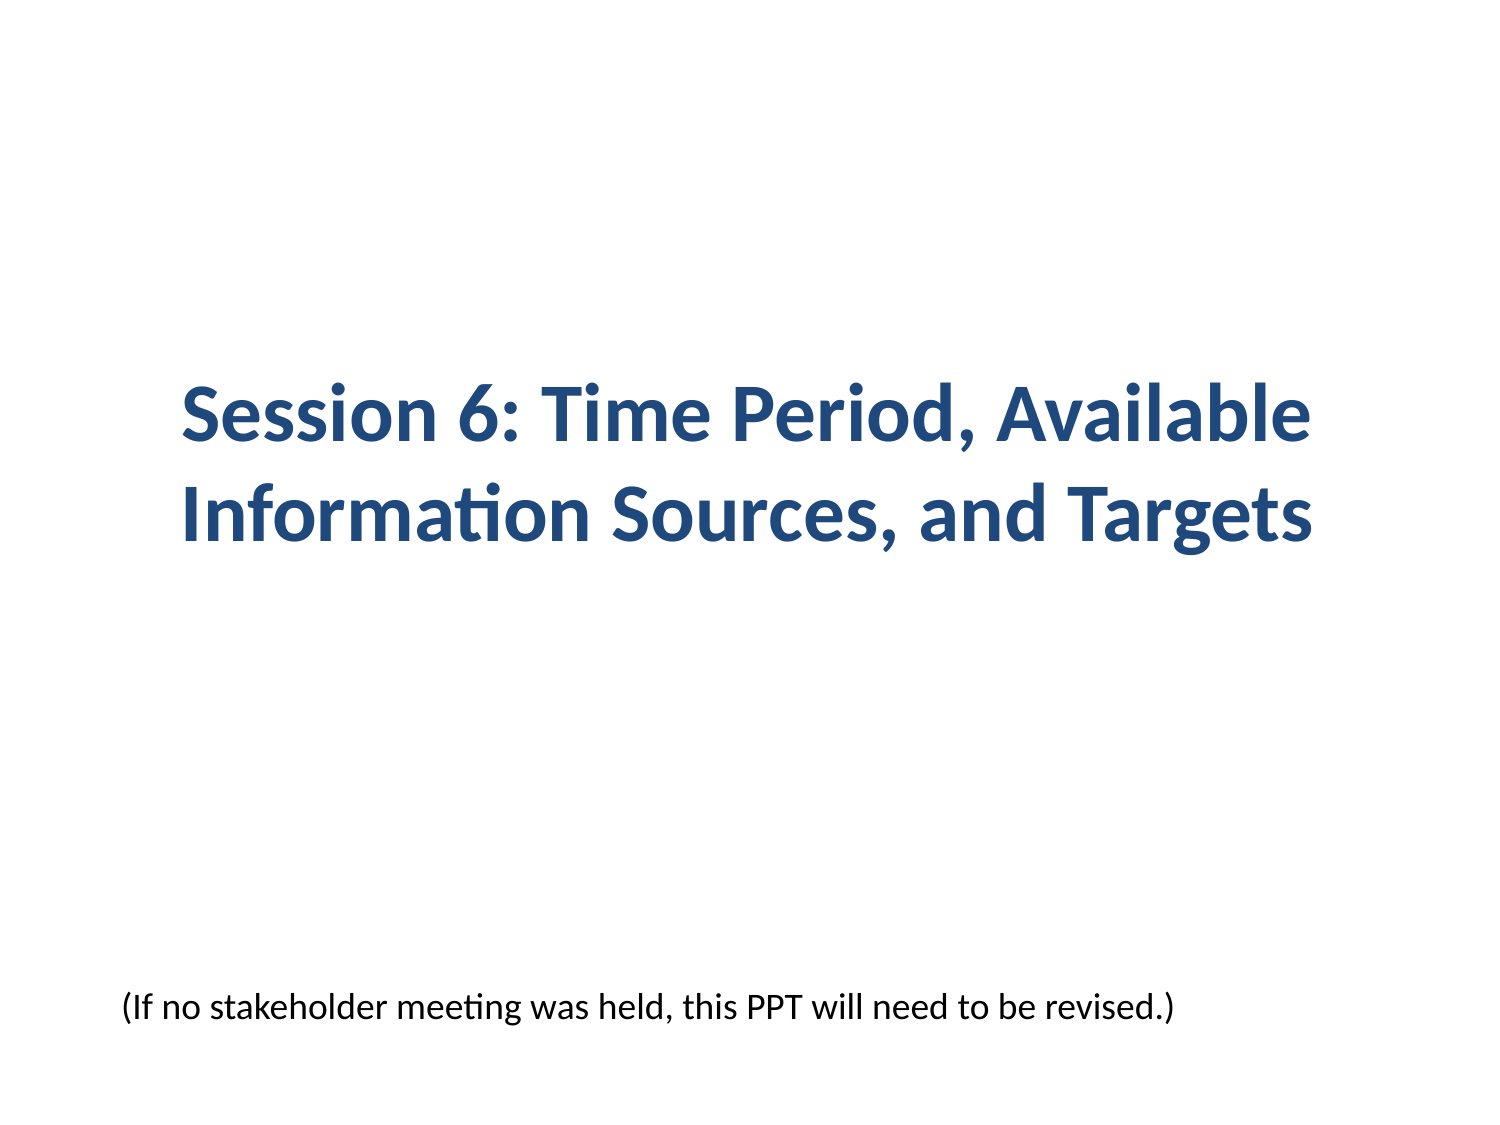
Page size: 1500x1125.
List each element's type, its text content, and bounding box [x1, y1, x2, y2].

text_box (If no stakeholder meeting was held, this PPT will need to be revised.) [106, 974, 1444, 1035]
title Session 6: Time Period, Available Information Sources, and Targets [150, 337, 1346, 579]
